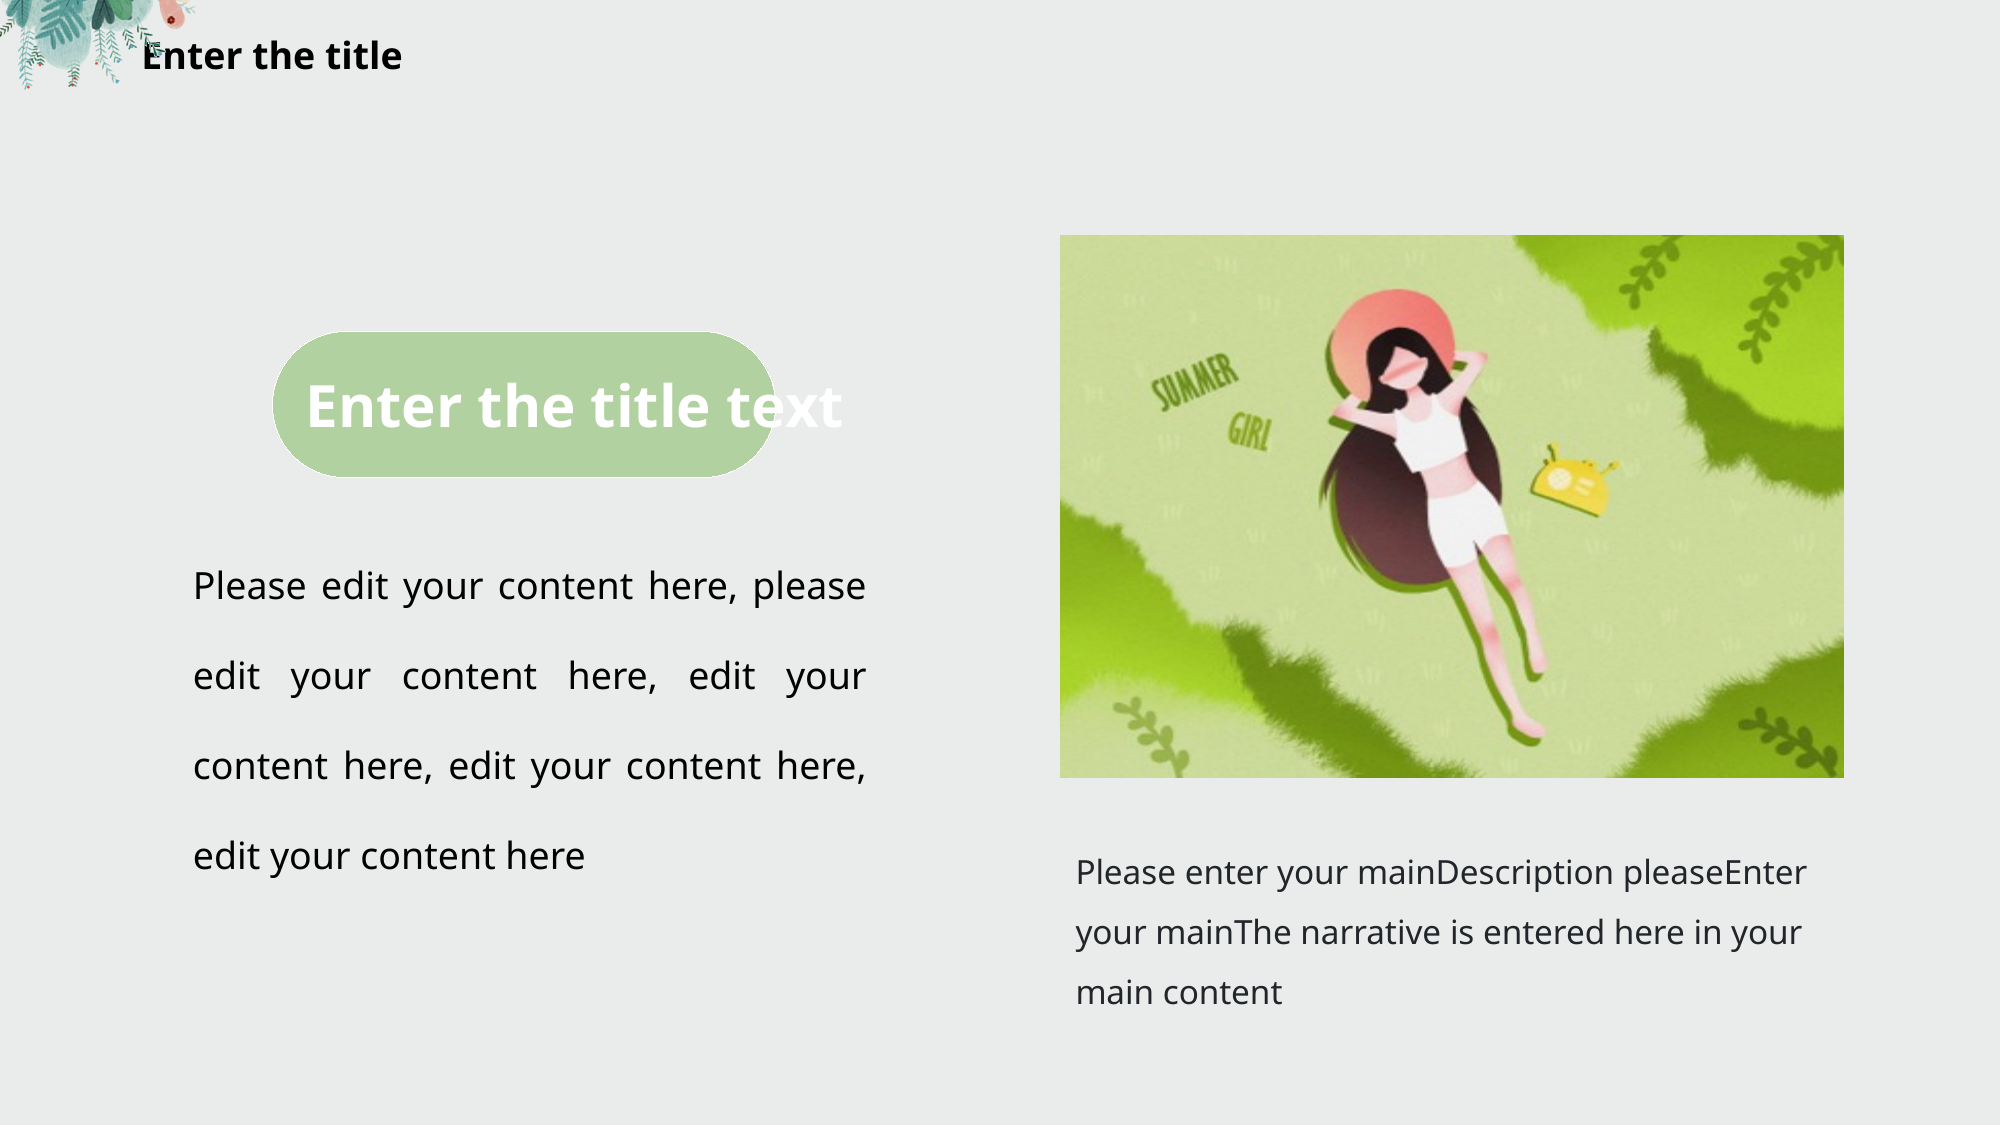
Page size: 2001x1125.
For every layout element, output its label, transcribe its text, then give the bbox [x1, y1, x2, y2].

picture [1060, 235, 1844, 778]
picture [0, 0, 220, 115]
text_box Enter the title text [272, 331, 776, 478]
text_box Please edit your content here, please edit your content here, edit your content here, edit your content here, edit your content here [172, 506, 888, 977]
text_box Please enter your mainDescription pleaseEnter your mainThe narrative is entered here in your main content [1060, 823, 1874, 1019]
text_box Enter the title [220, 24, 418, 84]
